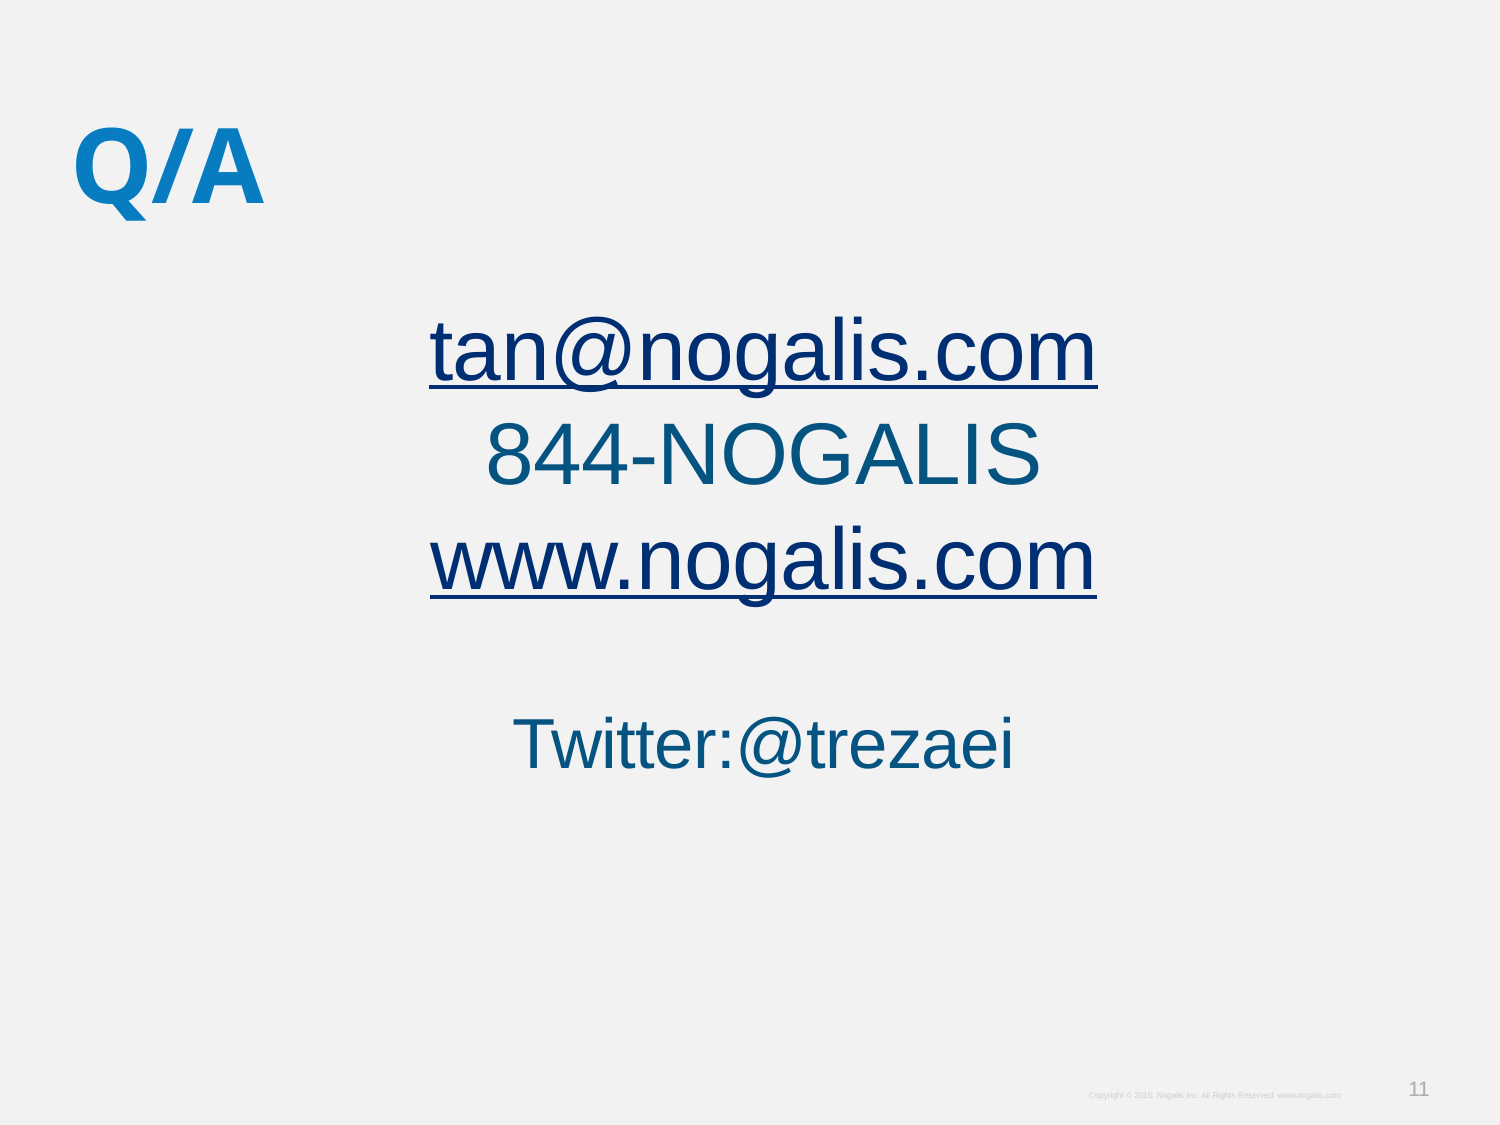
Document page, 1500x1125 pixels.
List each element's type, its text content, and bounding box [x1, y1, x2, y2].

text_box Q/A [70, 0, 1094, 225]
list tan@nogalis.com 844-NOGALIS www.nogalis.com Twitter:@trezaei [189, 301, 1339, 1011]
